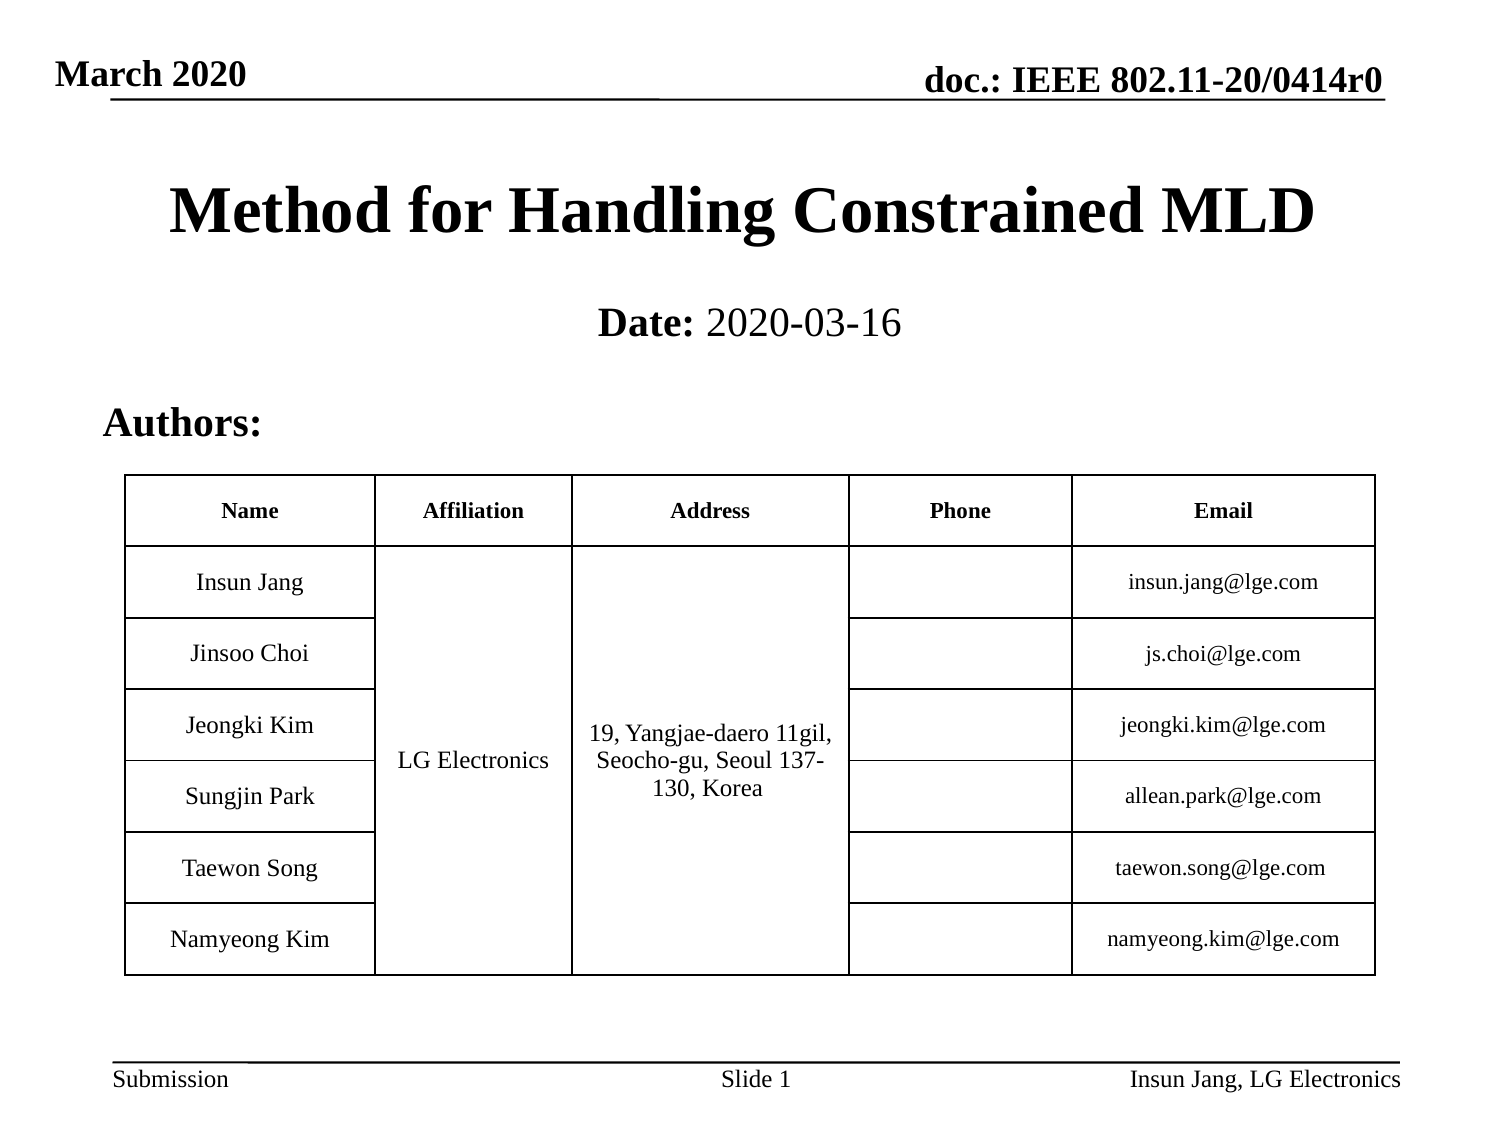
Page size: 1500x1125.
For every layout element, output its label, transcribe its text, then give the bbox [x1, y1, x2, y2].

table_cell insun.jang@lge.com [1073, 547, 1374, 617]
list Date: 2020-03-16 [112, 287, 1388, 350]
table_cell namyeong.kim@lge.com [1073, 904, 1374, 974]
table_cell [850, 690, 1071, 760]
table_header Email [1073, 476, 1374, 545]
table_cell [850, 547, 1071, 617]
footer Insun Jang, LG Electronics [1125, 1061, 1402, 1093]
table_cell Insun Jang [126, 547, 374, 617]
table_header Affiliation [376, 476, 571, 545]
table_cell jeongki.kim@lge.com [1073, 690, 1374, 760]
table_cell LG Electronics [376, 547, 571, 974]
table_cell Namyeong Kim [126, 904, 374, 974]
table_header Phone [850, 476, 1071, 545]
table_header Address [573, 476, 848, 545]
table_cell Jeongki Kim [126, 690, 374, 760]
table_cell taewon.song@lge.com [1073, 833, 1374, 902]
table_cell allean.park@lge.com [1073, 761, 1374, 831]
table_cell [850, 619, 1071, 688]
table_cell 19, Yangjae-daero 11gil, Seocho-gu, Seoul 137-130, Korea [573, 547, 848, 974]
table_cell [850, 833, 1071, 902]
table_cell js.choi@lge.com [1073, 619, 1374, 688]
title Method for Handling Constrained MLD [62, 112, 1425, 300]
table_header Name [126, 476, 374, 545]
table_cell Sungjin Park [126, 761, 374, 831]
slide_number Slide 1 [712, 1061, 800, 1093]
table_cell Taewon Song [126, 833, 374, 902]
table_cell [850, 761, 1071, 831]
text_box Authors: [87, 387, 325, 450]
table_cell Jinsoo Choi [126, 619, 374, 688]
table_cell [850, 904, 1071, 974]
